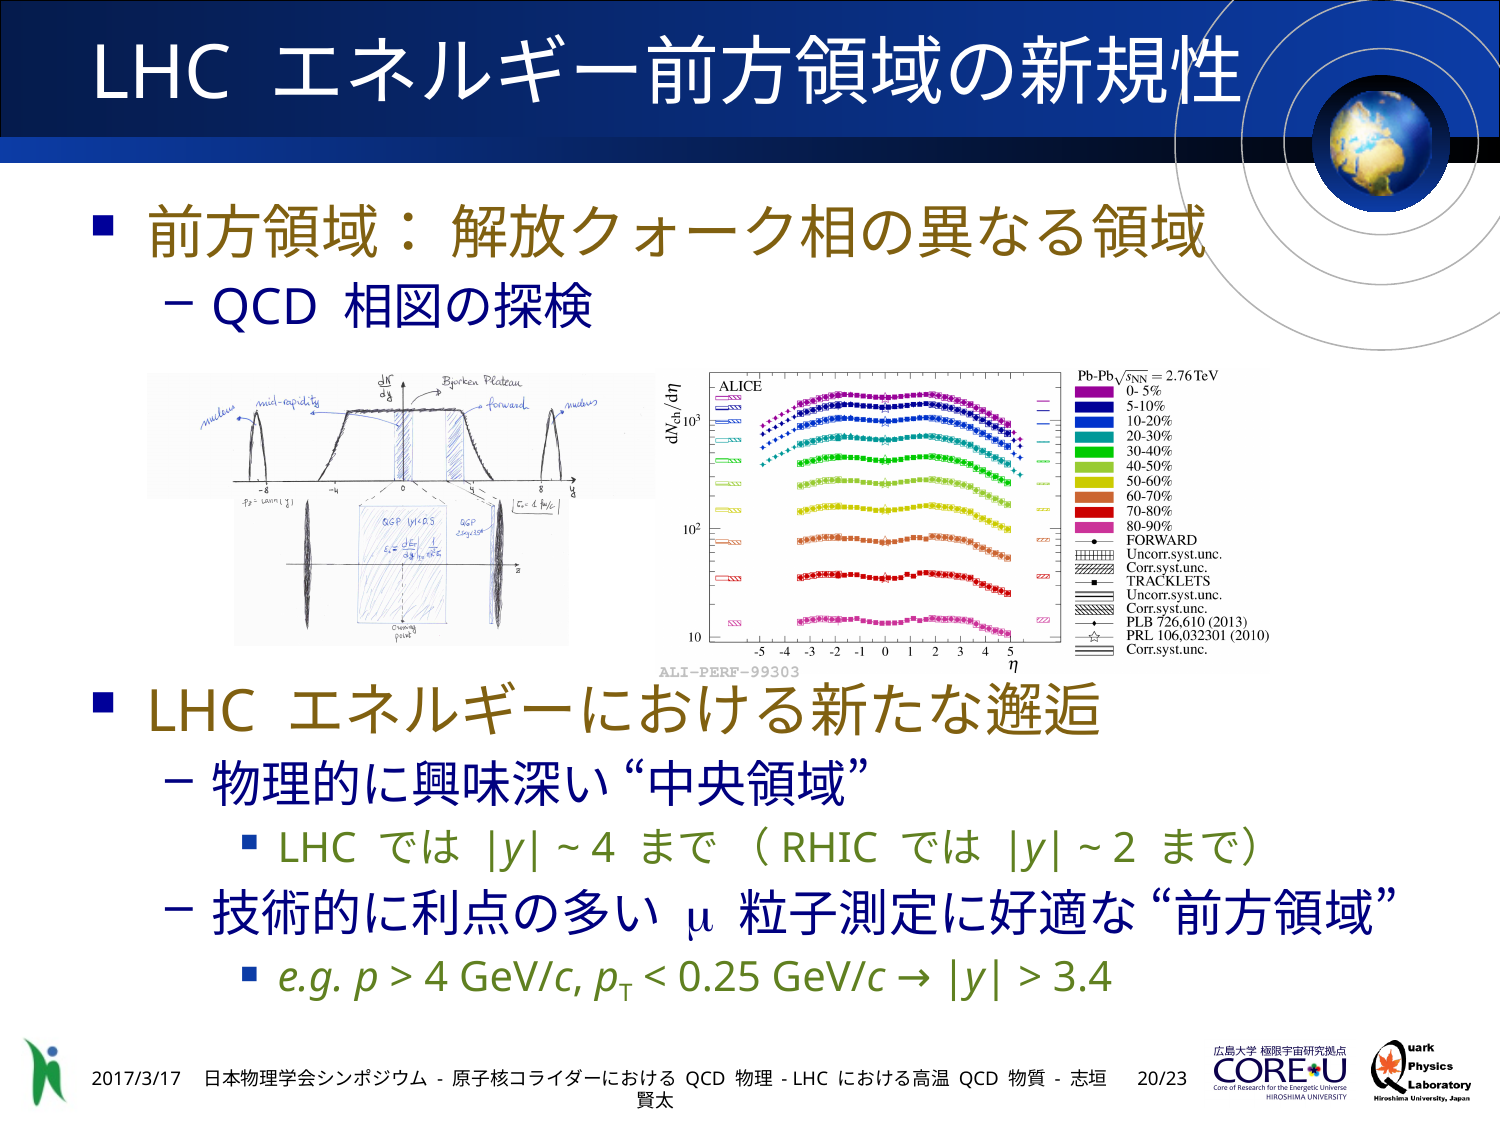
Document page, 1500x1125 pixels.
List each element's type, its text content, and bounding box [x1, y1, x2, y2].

list 前方領域： 解放クォーク相の異なる領域 QCD 相図の探検 LHC エネルギーにおける新たな邂逅 物理的に興味深い “中央領域” LHC では |y| ~ 4 まで （RHIC では |y| ~ 2 まで） 技術的に利点の多い m 粒子測定に好適な “前方領域” e.g. p > 4 GeV/c, pT < 0.25 GeV/c → |y| > 3.4 [75, 187, 1424, 1036]
picture [1204, 1039, 1356, 1108]
slide_number 19/23 [1096, 1058, 1203, 1095]
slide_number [76, 1058, 182, 1095]
picture [0, 1019, 125, 1125]
footer 日本物理学会シンポジウム - 原子核コライダーにおける QCD 物理 - LHC における高温 QCD 物質 - 志垣賢太 [182, 1058, 1096, 1095]
title LHC エネルギー前方領域の新規性 [75, 0, 1294, 138]
picture [1330, 91, 1432, 196]
picture [1371, 1040, 1471, 1102]
picture [655, 368, 1270, 681]
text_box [147, 373, 650, 646]
